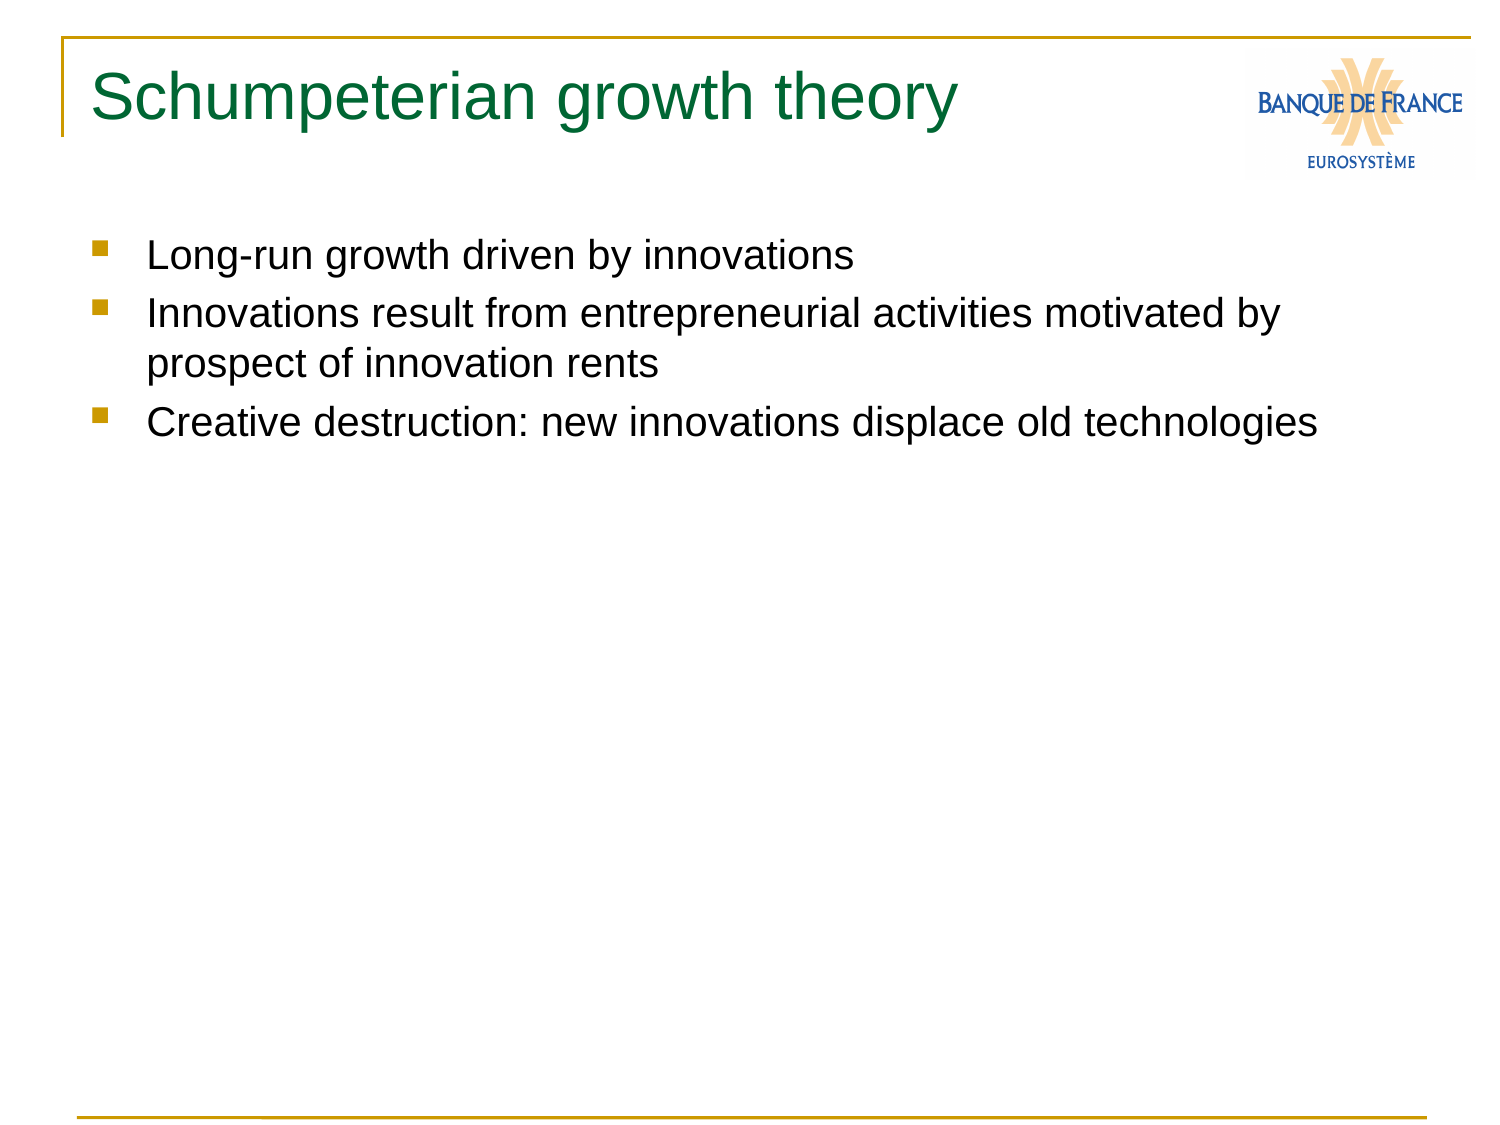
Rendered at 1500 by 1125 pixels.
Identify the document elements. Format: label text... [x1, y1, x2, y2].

title Schumpeterian growth theory [75, 45, 1425, 209]
list Long-run growth driven by innovations Innovations result from entrepreneurial activities motivated by prospect of innovation rents Creative destruction: new innovations displace old technologies [75, 220, 1425, 1006]
picture [1425, 48, 1476, 180]
